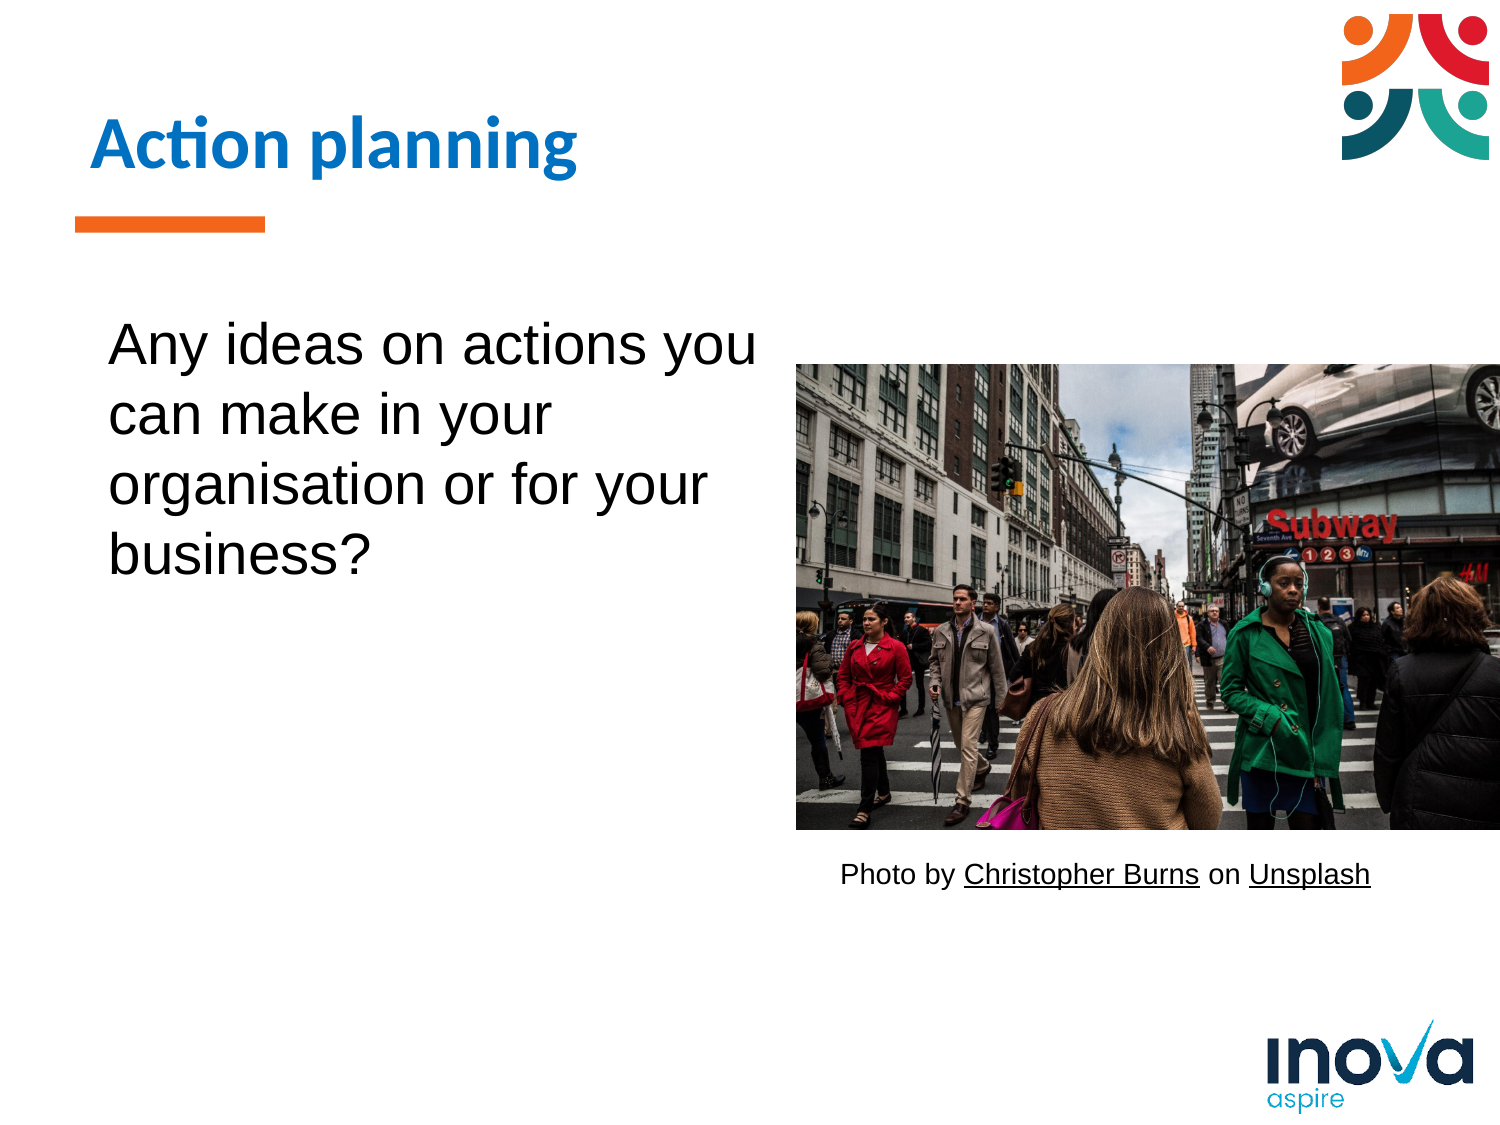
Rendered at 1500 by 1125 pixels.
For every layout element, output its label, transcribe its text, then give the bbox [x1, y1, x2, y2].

picture [796, 364, 1500, 830]
picture [1265, 1018, 1474, 1115]
picture [1302, 1096, 1310, 1105]
title Action planning [75, 45, 1331, 233]
text_box Photo by Christopher Burns on Unsplash [824, 848, 1500, 899]
list Any ideas on actions you can make in your organisation or for your business? [75, 299, 796, 1005]
picture [1341, 14, 1489, 160]
text_box [75, 216, 265, 233]
